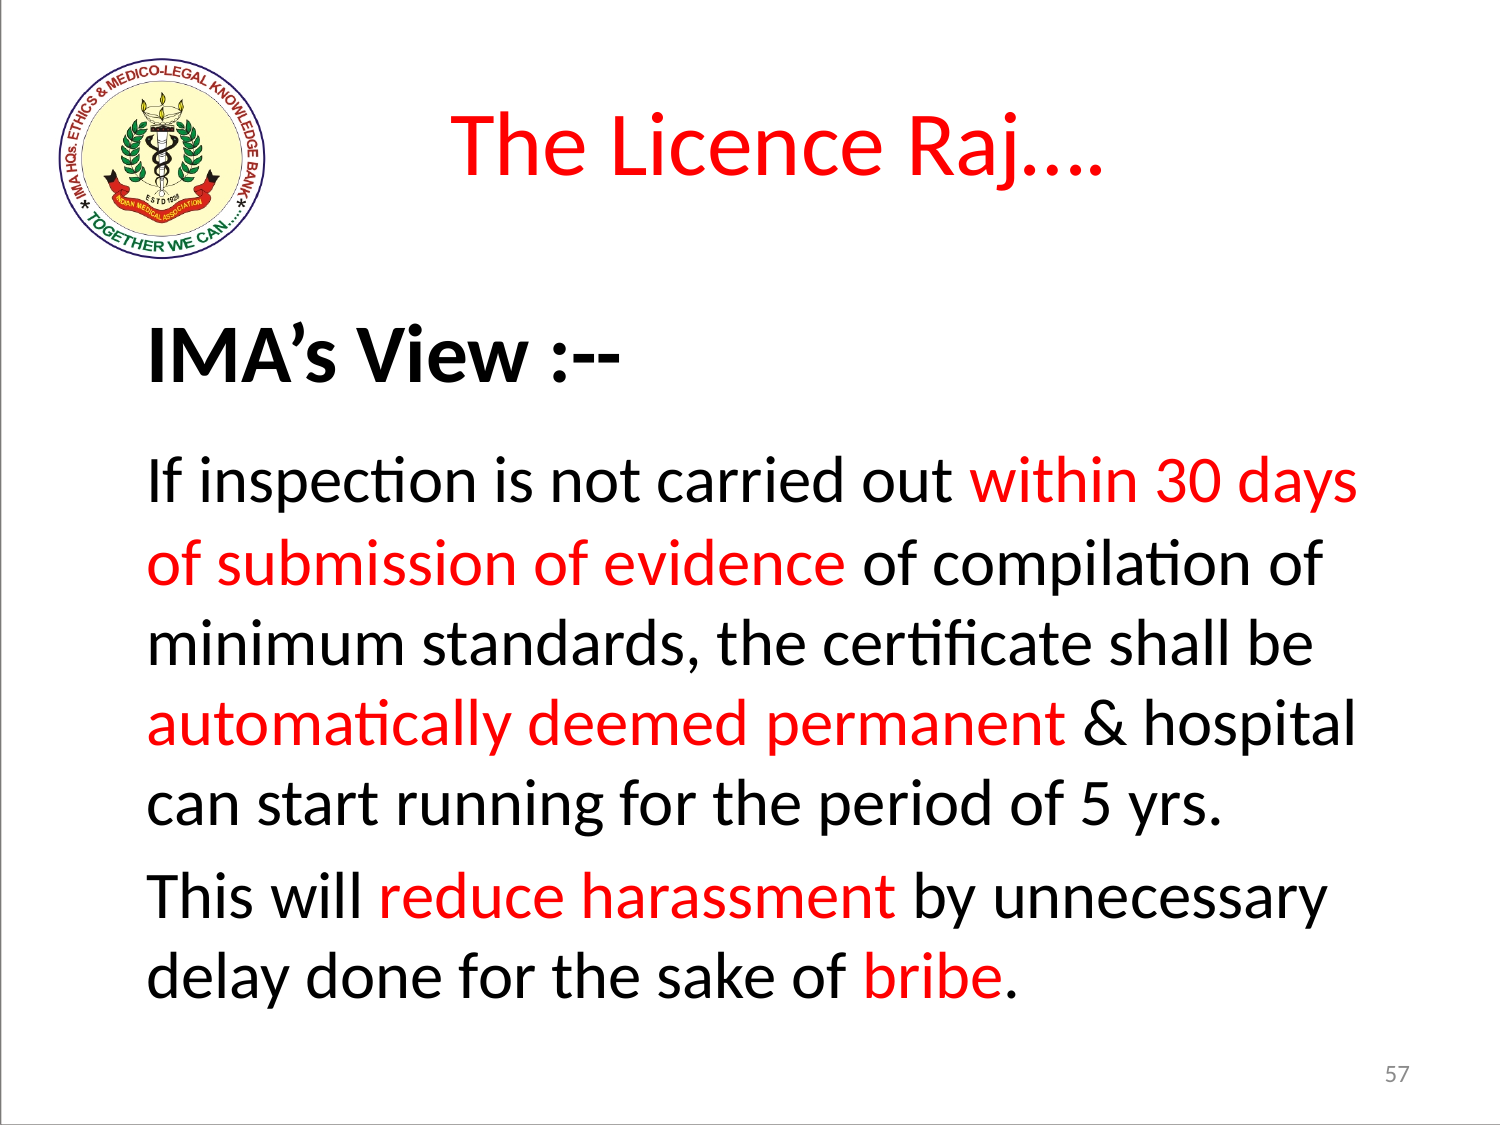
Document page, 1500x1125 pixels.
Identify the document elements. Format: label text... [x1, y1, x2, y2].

picture [0, 0, 1500, 1125]
slide_number 57 [1074, 1042, 1425, 1103]
list IMA’s View :-- If inspection is not carried out within 30 days of submission of evidence of compilation of minimum standards, the certificate shall be automatically deemed permanent & hospital can start running for the period of 5 yrs. This will reduce harassment by unnecessary delay done for the sake of bribe. [75, 275, 1425, 1125]
title The Licence Raj…. [75, 45, 1425, 233]
